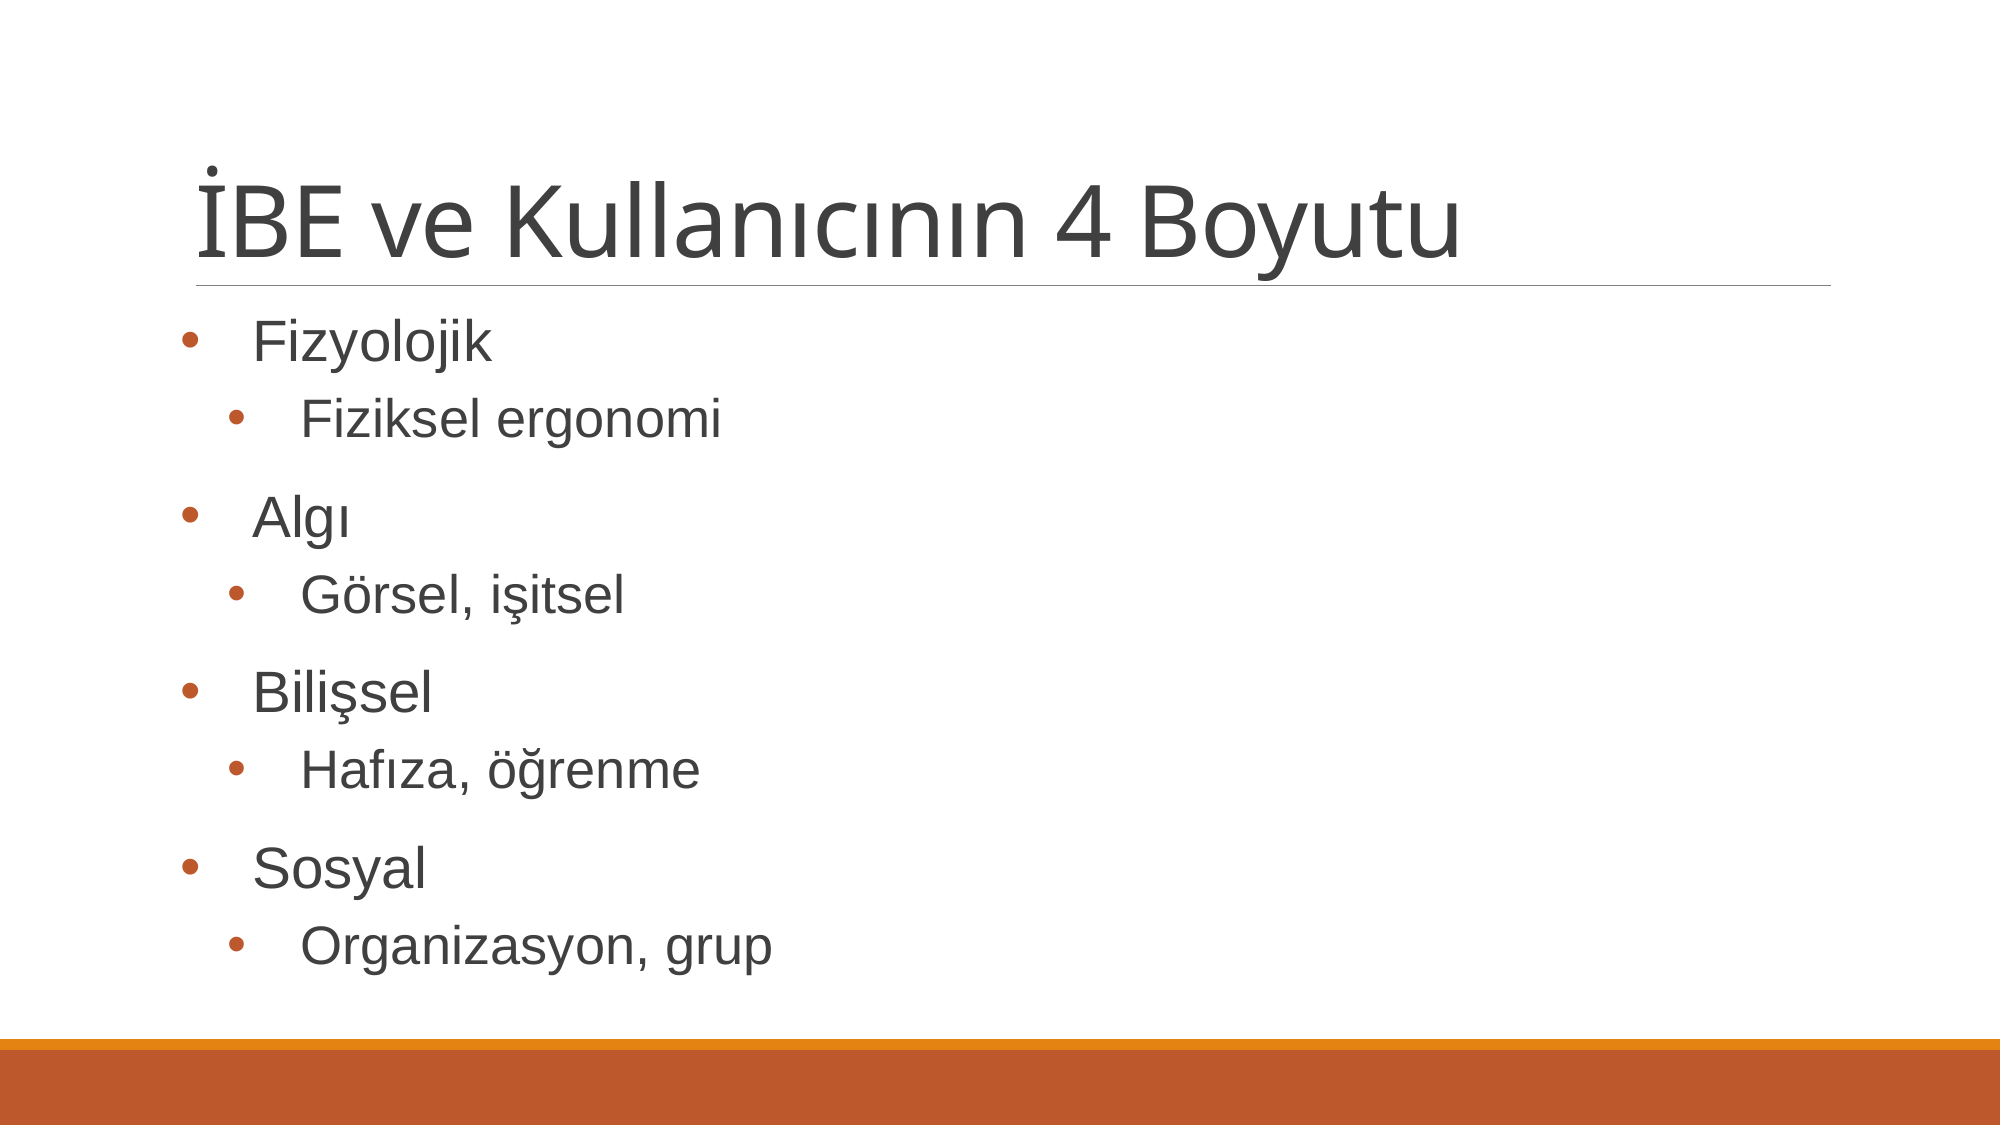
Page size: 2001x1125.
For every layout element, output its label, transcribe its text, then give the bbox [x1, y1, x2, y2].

title İBE ve Kullanıcının 4 Boyutu [180, 47, 1830, 285]
text_box Fizyolojik Fiziksel ergonomi Algı Görsel, işitsel Bilişsel Hafıza, öğrenme Sosyal Organizasyon, grup [179, 303, 1830, 1012]
